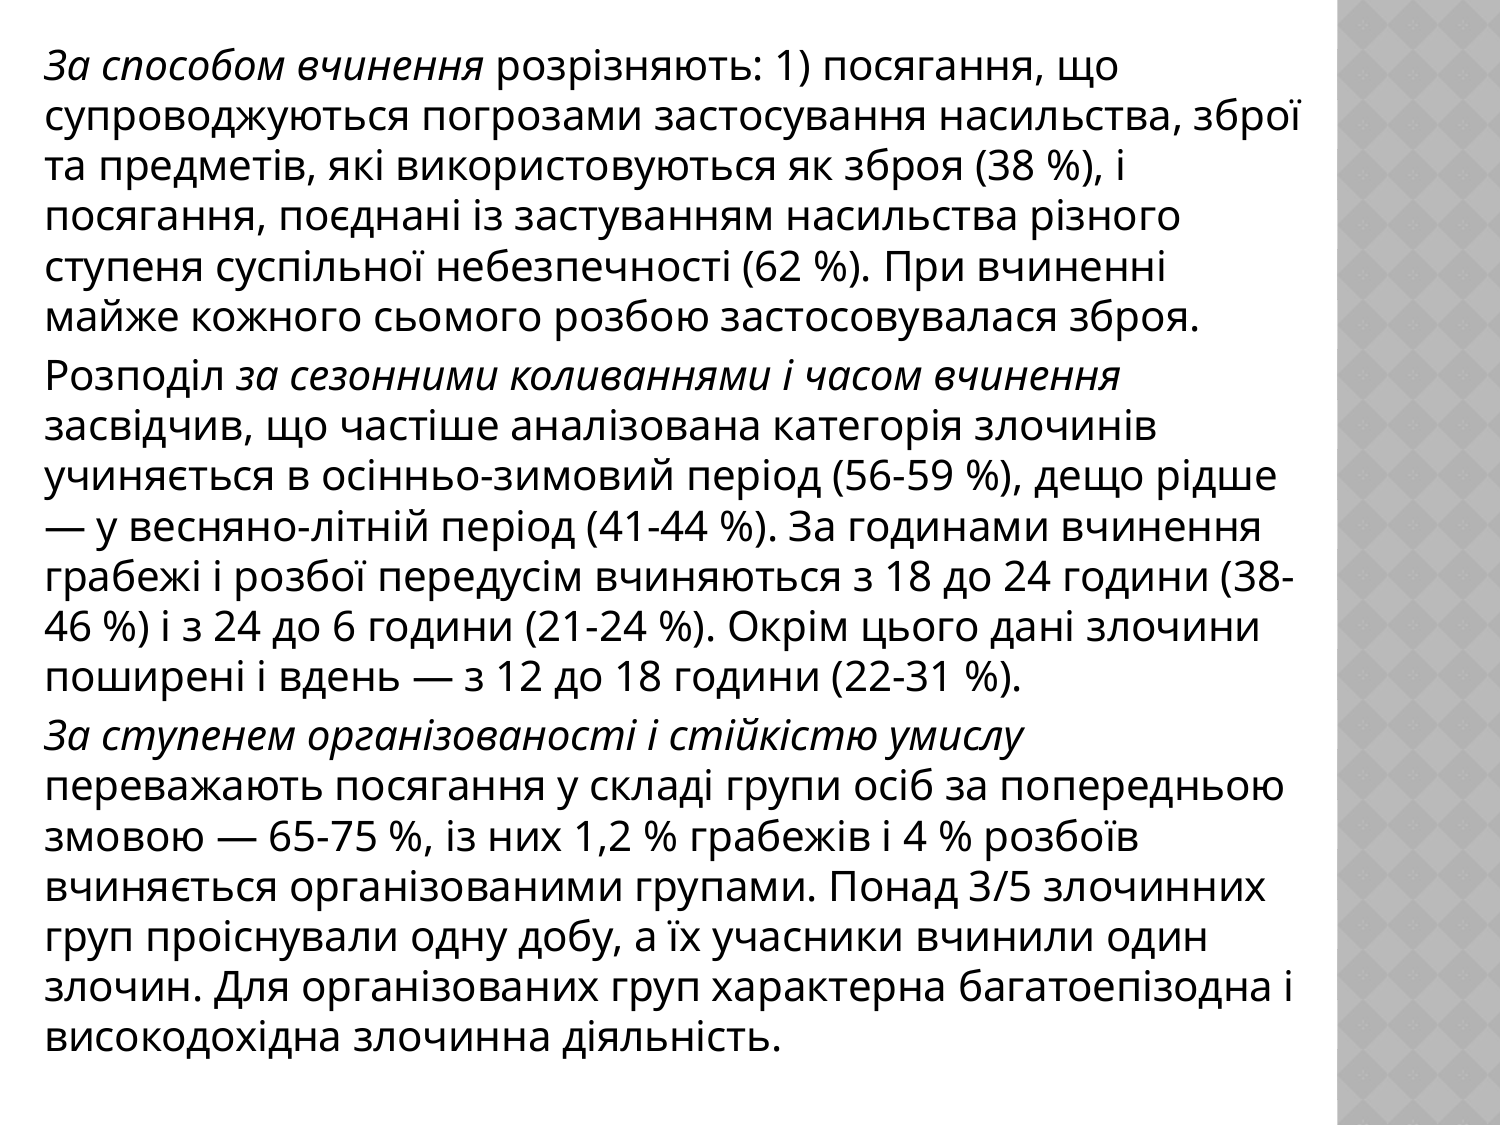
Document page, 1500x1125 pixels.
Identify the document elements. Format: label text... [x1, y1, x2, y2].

list За способом вчинення розрізняють: 1) посягання, що супроводжу­ються погрозами застосування насильства, зброї та предметів, які використовуються як зброя (38 %), і посягання, поєднані із застуванням насильства різного ступеня суспільної небезпечності (62 %). При вчиненні майже кожного сьомого розбою застосовувалася зброя. Розподіл за сезонними коливаннями і часом вчинення засвідчив, що частіше аналізована категорія злочинів учиняється в осінньо-зимовий період (56-59 %), дещо рідше — у весняно-літній період (41-44 %). За годинами вчинення грабежі і розбої передусім вчиняються з 18 до 24 години (38-46 %) і з 24 до 6 години (21-24 %). Окрім цього дані зло­чини поширені і вдень — з 12 до 18 години (22-31 %). За ступенем організованості і стійкістю умислу переважають по­сягання у складі групи осіб за попередньою змовою — 65-75 %, із них 1,2 % грабежів і 4 % розбоїв вчиняється організованими групами. По­над 3/5 злочинних груп проіснували одну добу, а їх учасники вчинили один злочин. Для організованих груп характерна багатоепізодна і ви­сокодохідна злочинна діяльність. [29, 30, 1317, 1094]
